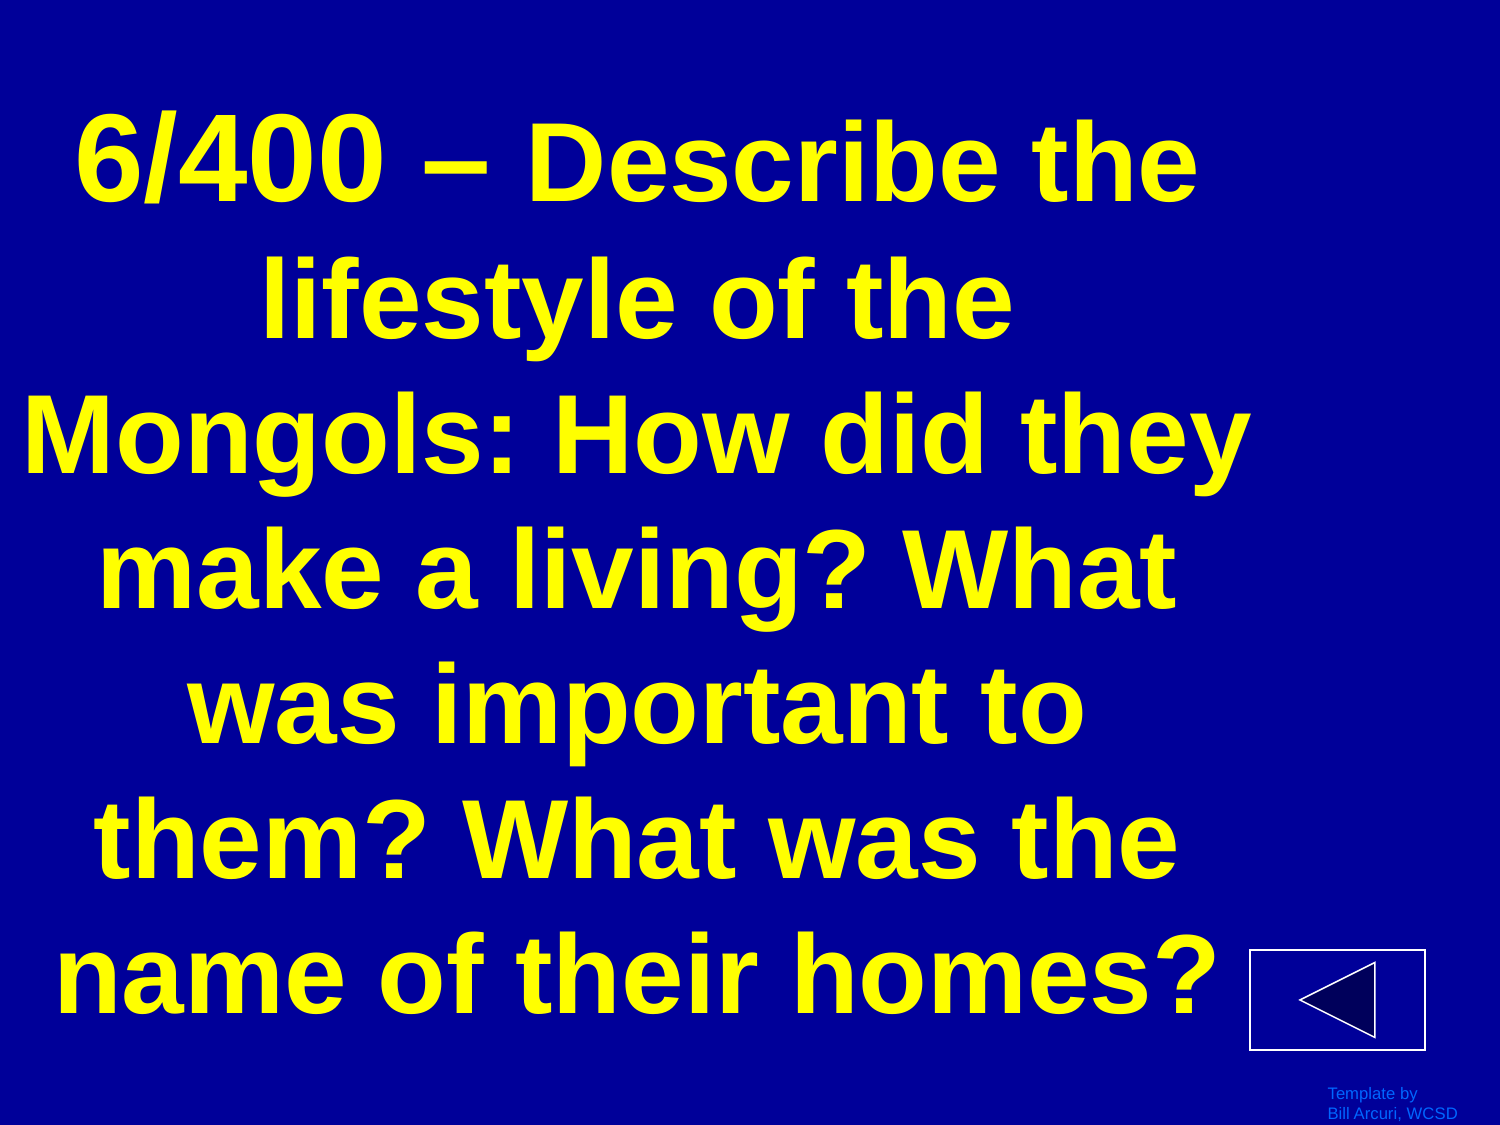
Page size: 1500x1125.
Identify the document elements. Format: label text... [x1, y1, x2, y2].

title 6/400 – Describe the lifestyle of the Mongols: How did they make a living? What was important to them? What was the name of their homes? [0, 462, 1276, 651]
text_box [1250, 950, 1426, 1051]
slide_number Template by Bill Arcuri, WCSD [1312, 1074, 1476, 1125]
